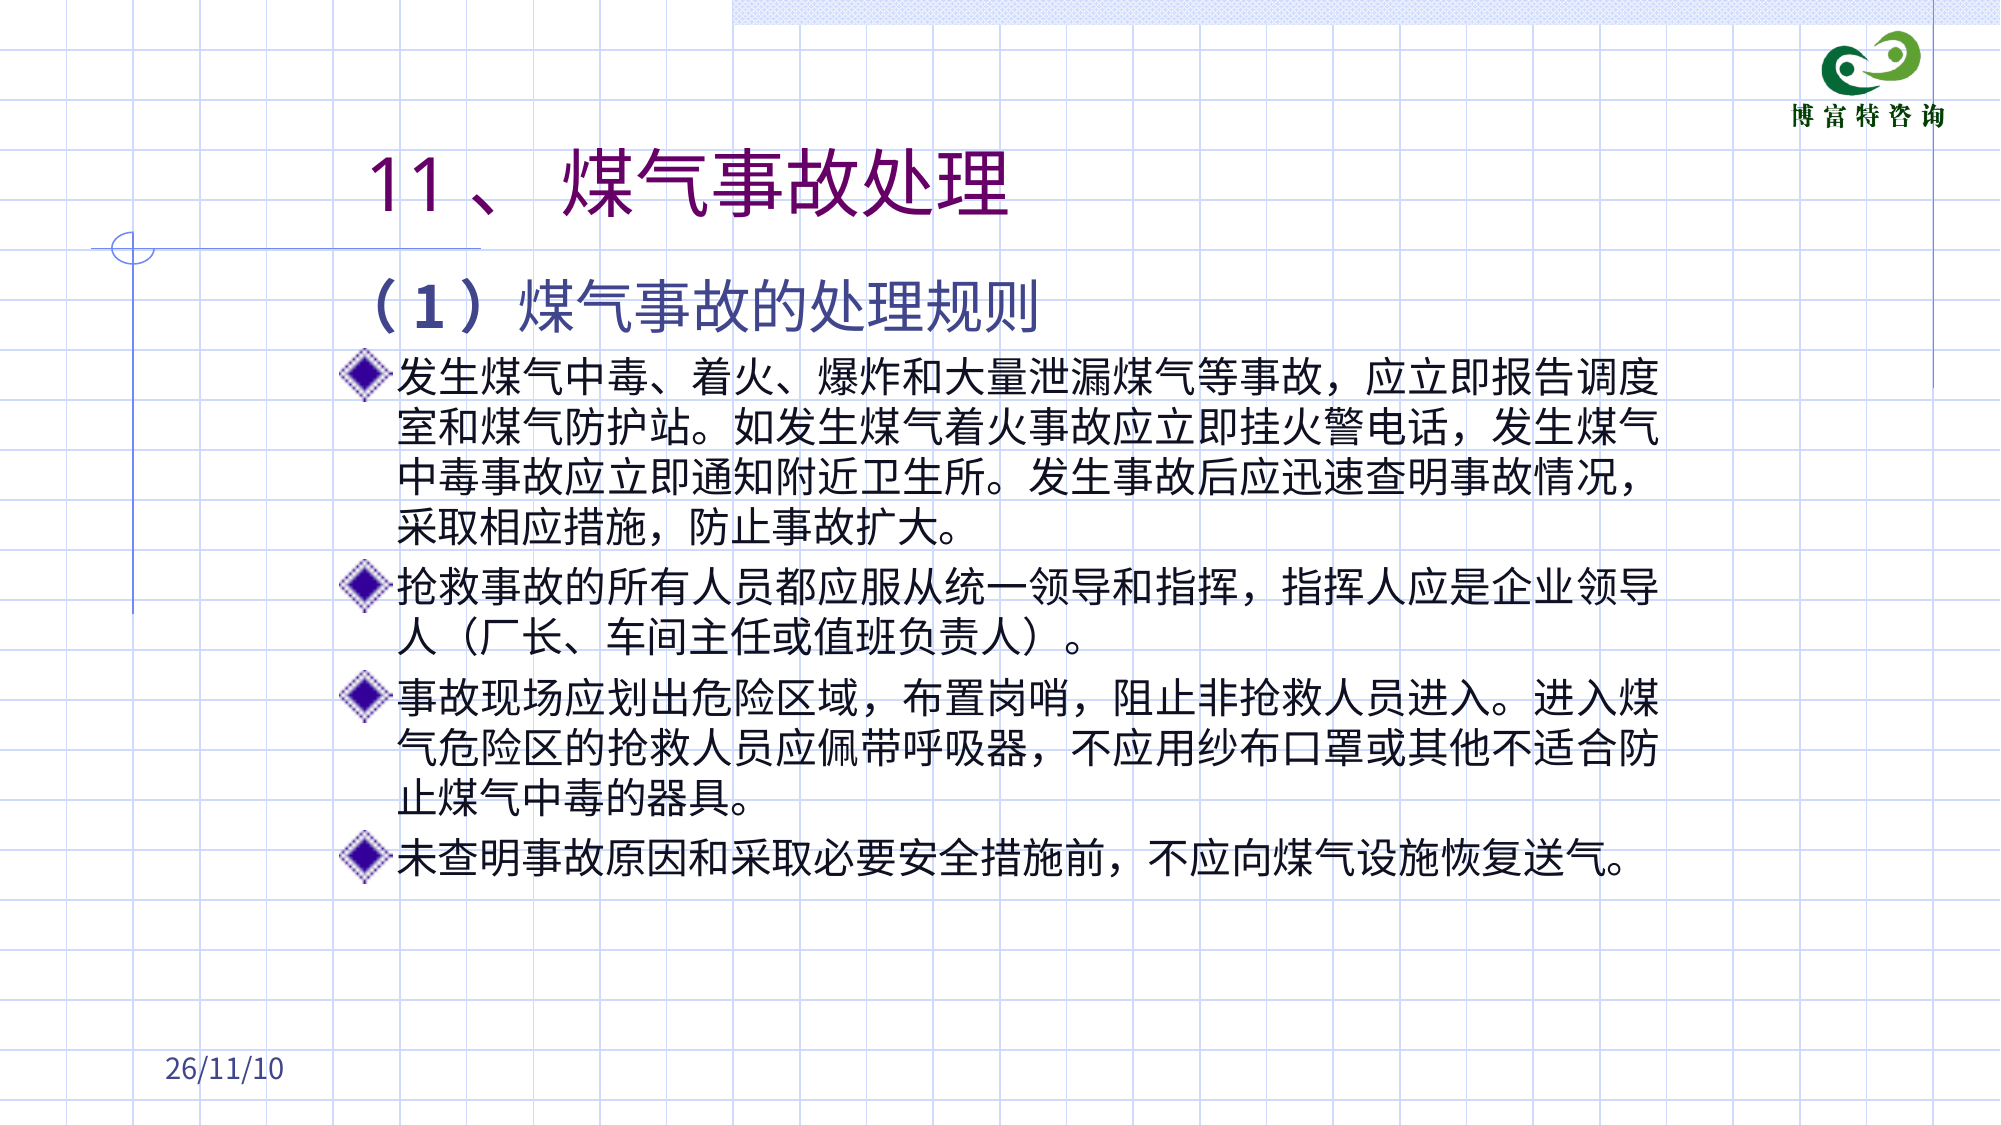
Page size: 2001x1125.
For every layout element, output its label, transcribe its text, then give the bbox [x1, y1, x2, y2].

picture [339, 669, 393, 723]
text_box 26/11/10 [149, 1024, 567, 1100]
picture [339, 559, 393, 613]
picture [339, 348, 393, 402]
title 11、 煤气事故处理 [350, 137, 1625, 238]
picture [339, 830, 393, 884]
picture [733, 0, 1932, 25]
picture [1935, 0, 2000, 25]
picture [1772, 30, 1969, 131]
text_box （1）煤气事故的处理规则 发生煤气中毒、着火、爆炸和大量泄漏煤气等事故，应立即报告调度室和煤气防护站。如发生煤气着火事故应立即挂火警电话，发生煤气中毒事故应立即通知附近卫生所。发生事故后应迅速查明事故情况，采取相应措施，防止事故扩大。 抢救事故的所有人员都应服从统一领导和指挥，指挥人应是企业领导人（厂长、车间主任或值班负责人）。 事故现场应划出危险区域，布置岗哨，阻止非抢救人员进入。进入煤气危险区的抢救人员应佩带呼吸器，不应用纱布口罩或其他不适合防止煤气中毒的器具。 未查明事故原因和采取必要安全措施前，不应向煤气设施恢复送气。 [324, 262, 1675, 958]
